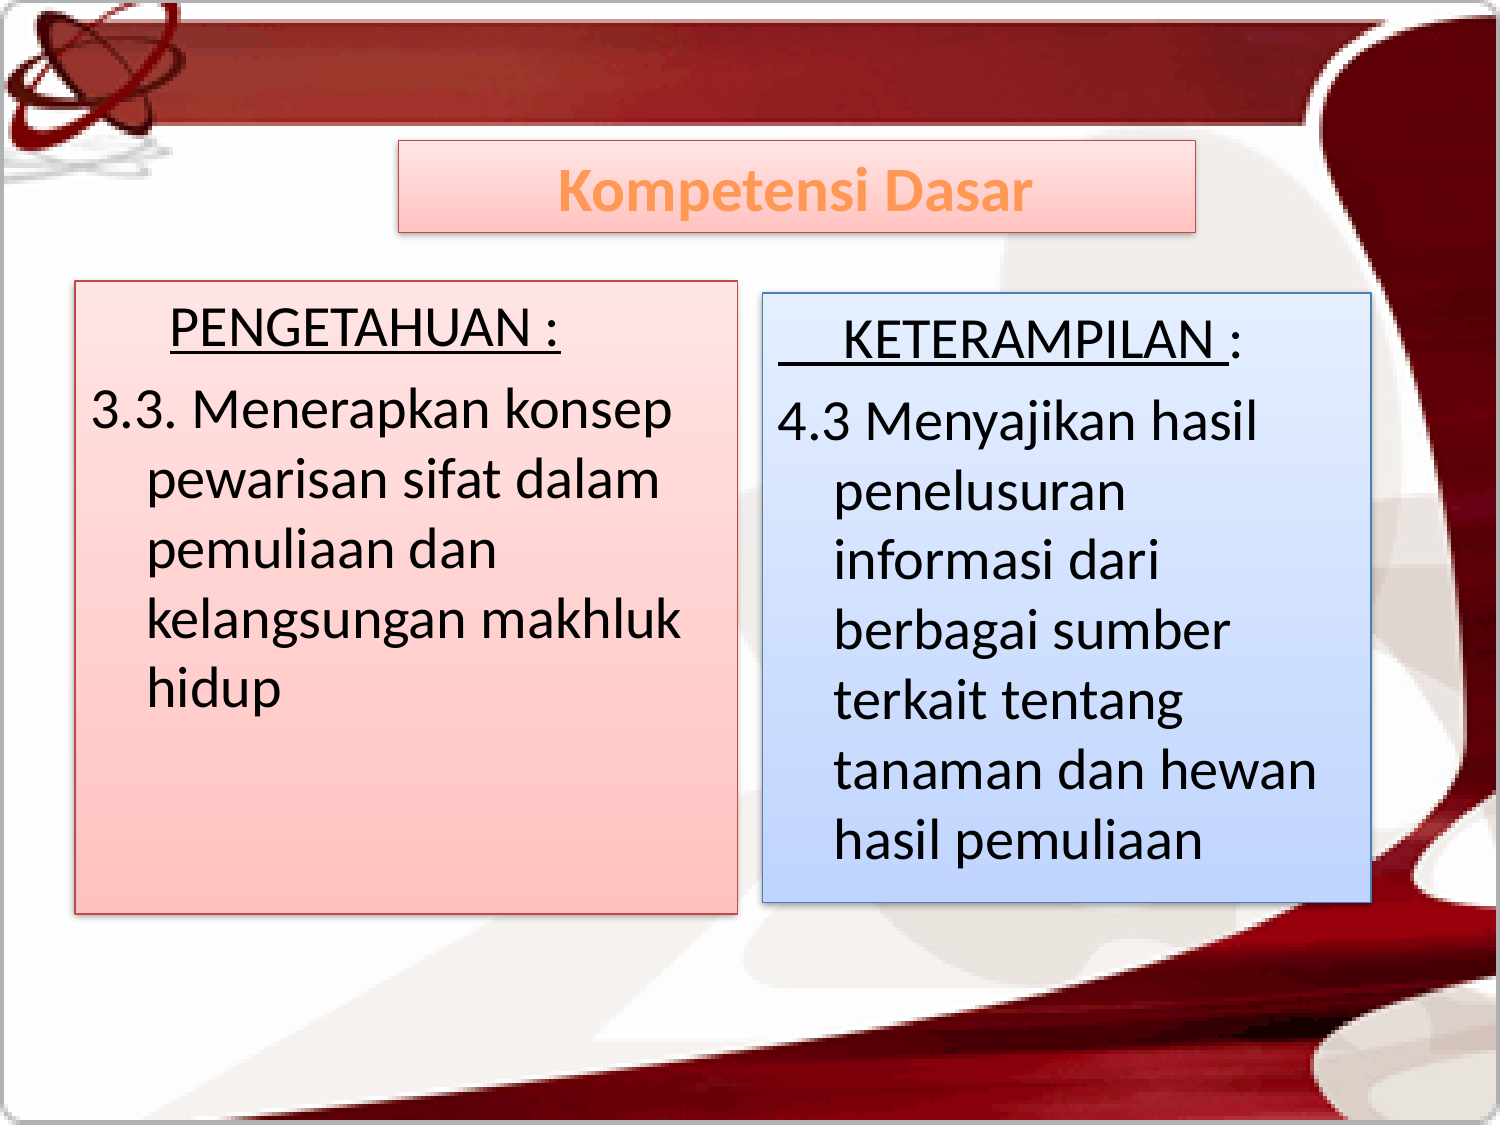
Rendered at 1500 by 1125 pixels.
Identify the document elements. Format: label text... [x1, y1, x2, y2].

list KETERAMPILAN : 4.3 Menyajikan hasil penelusuran informasi dari berbagai sumber terkait tentang tanaman dan hewan hasil pemuliaan [762, 292, 1372, 903]
title Kompetensi Dasar [398, 140, 1196, 233]
picture [0, 0, 1500, 1125]
list PENGETAHUAN : 3.3. Menerapkan konsep pewarisan sifat dalam pemuliaan dan kelangsungan makhluk hidup [74, 280, 738, 915]
